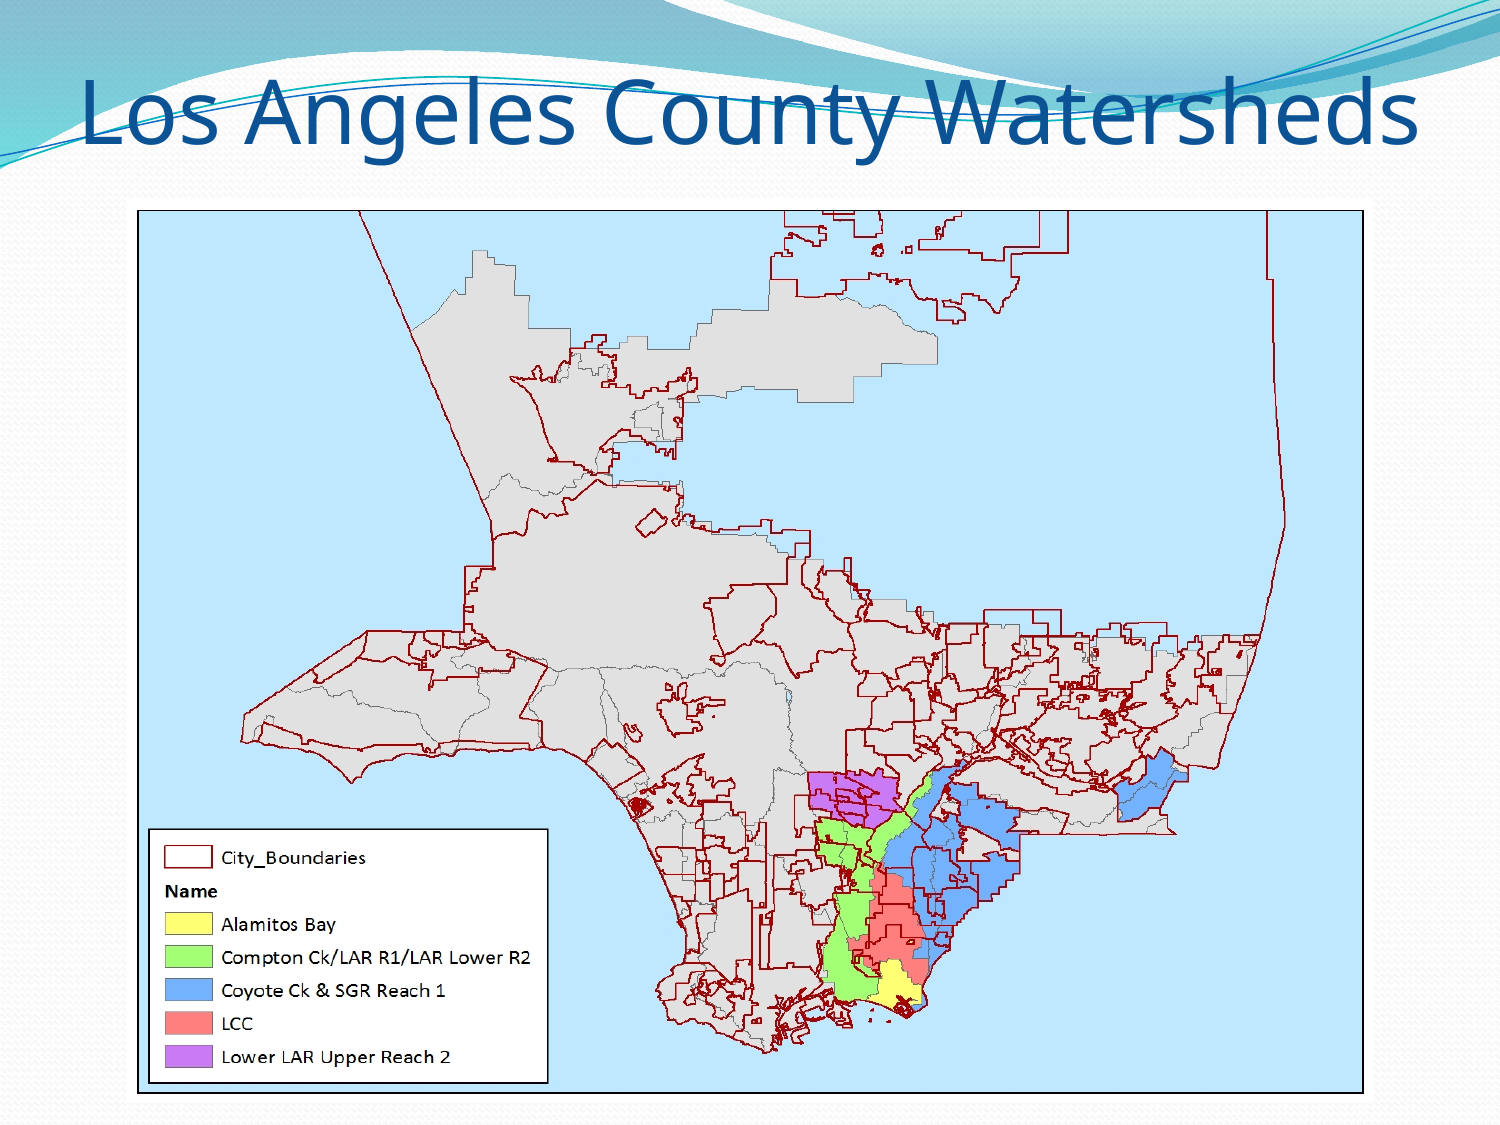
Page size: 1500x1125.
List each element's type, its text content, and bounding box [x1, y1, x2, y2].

title Los Angeles County Watersheds [31, 18, 1469, 163]
picture [126, 199, 1374, 1103]
